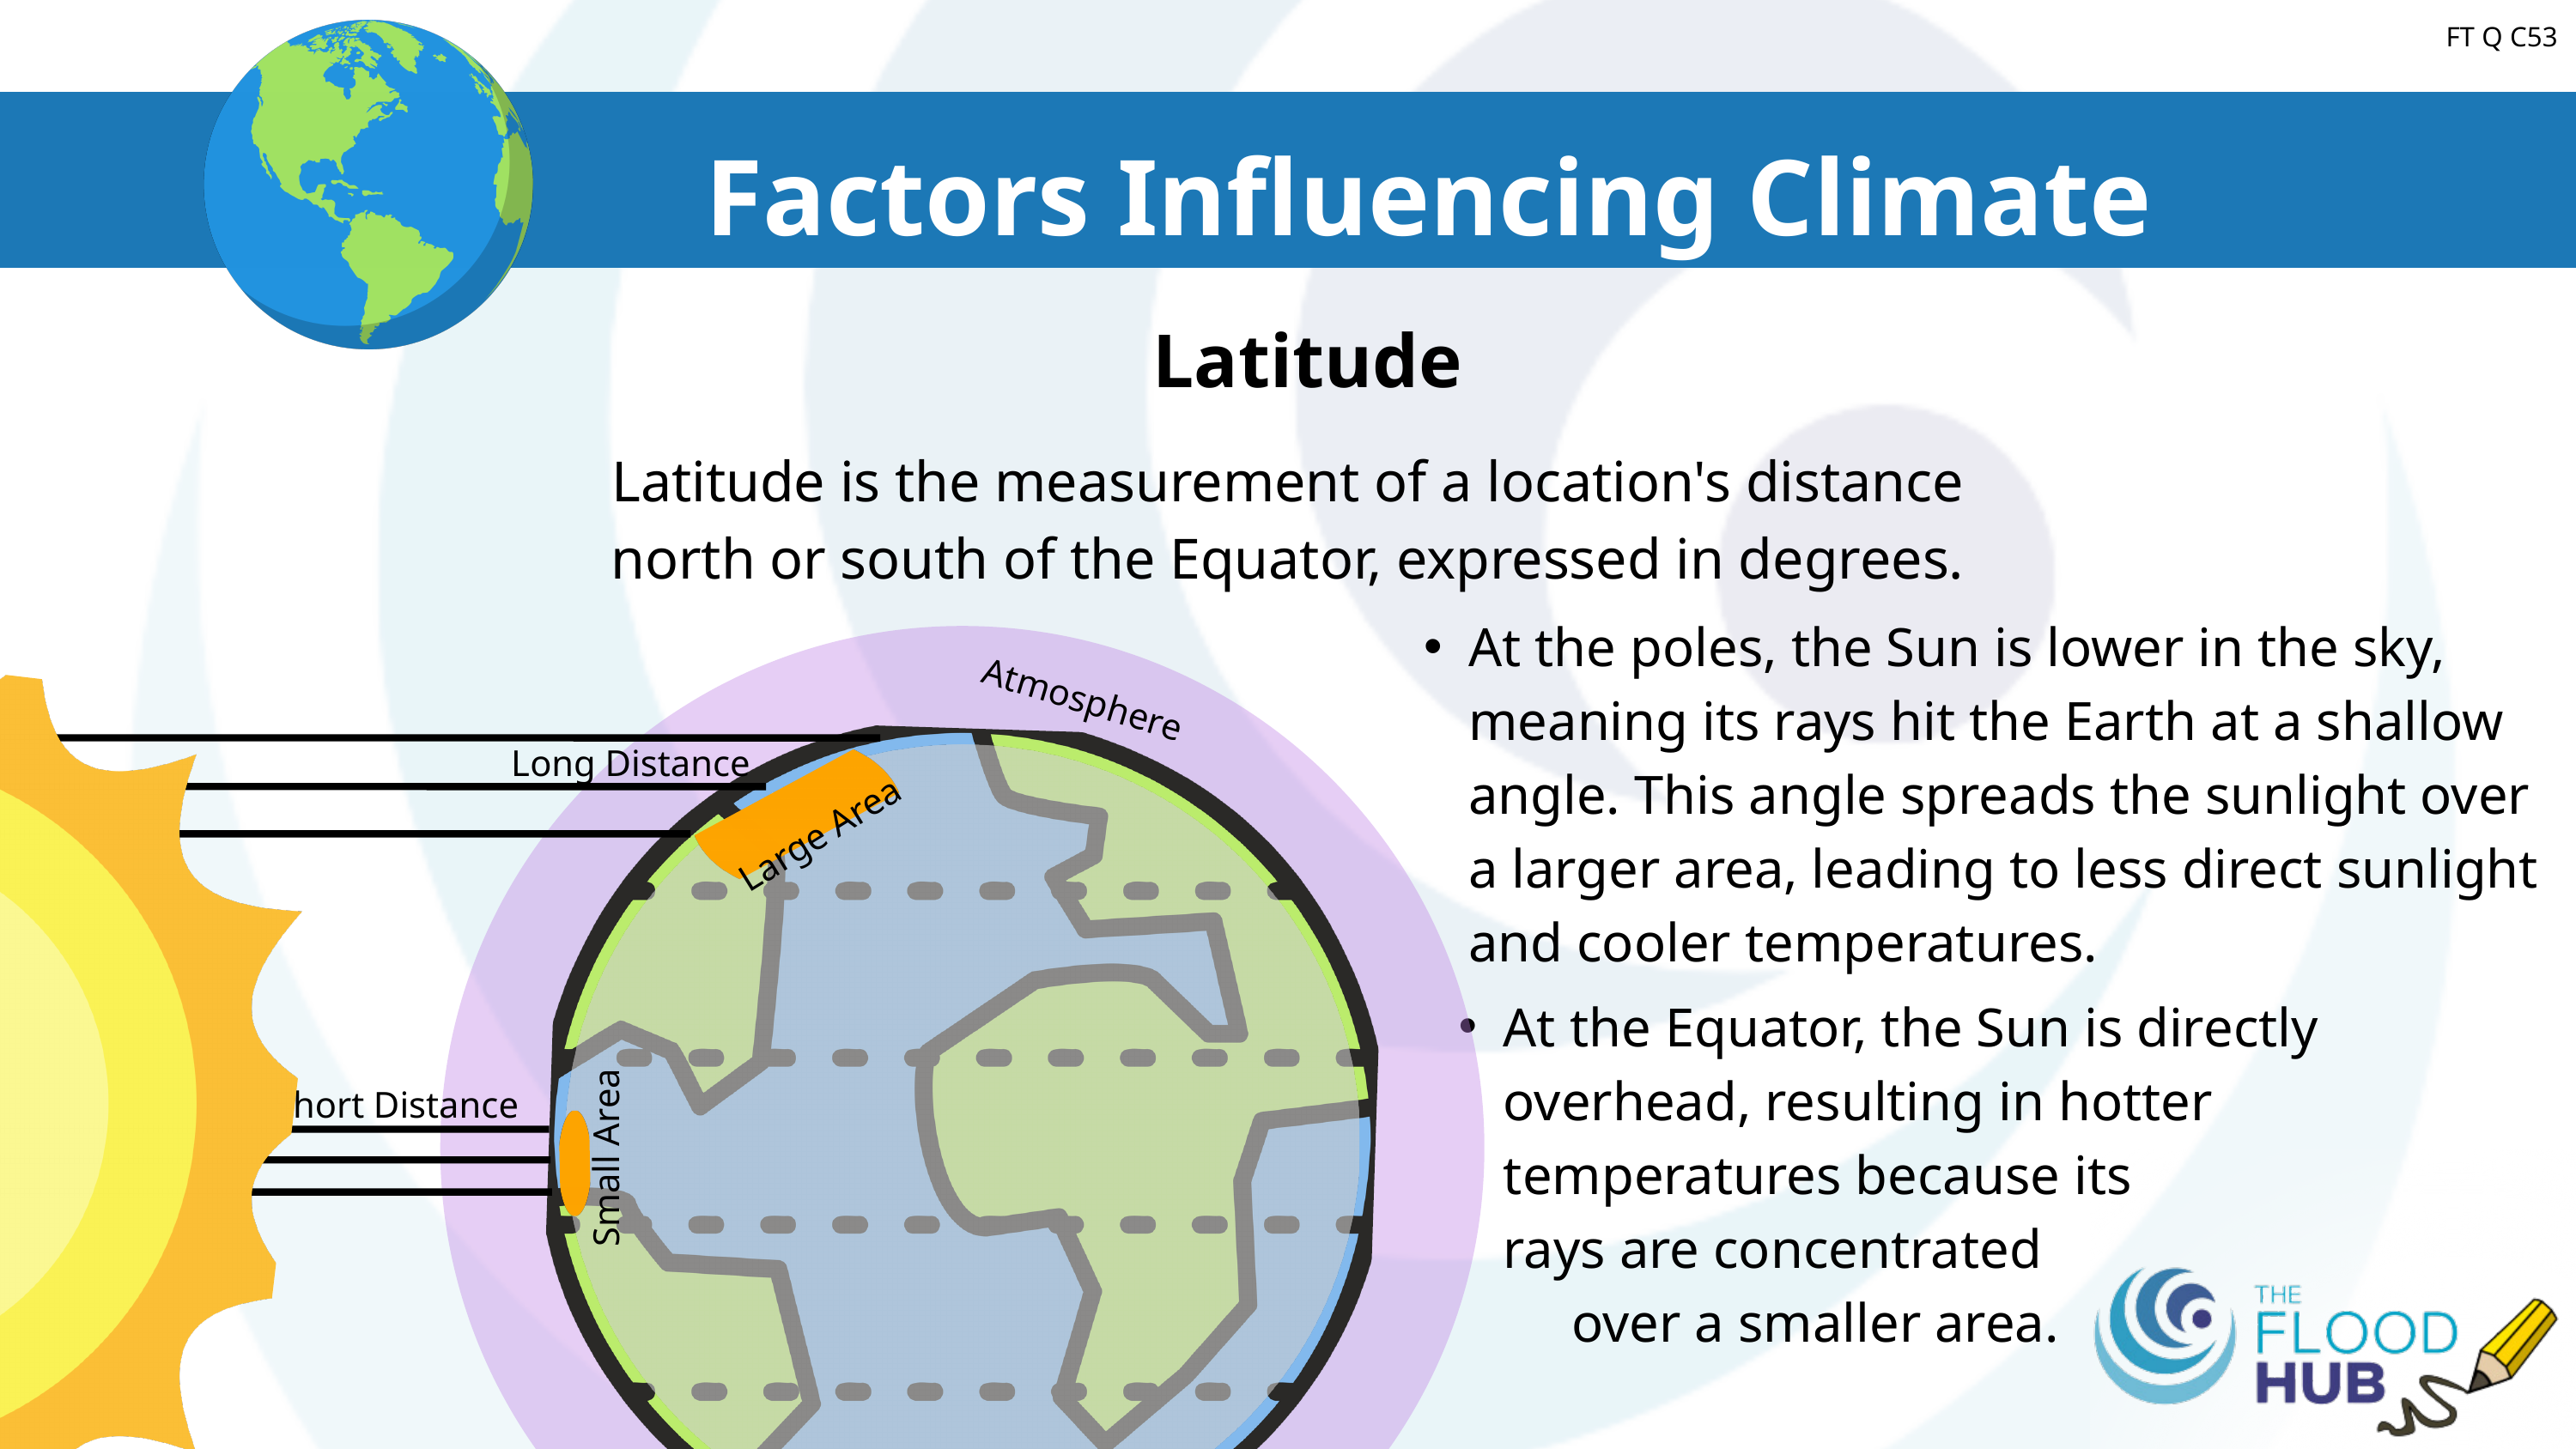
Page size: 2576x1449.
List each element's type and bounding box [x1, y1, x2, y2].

text_box [0, 0, 2576, 1449]
text_box [0, 625, 1485, 1449]
